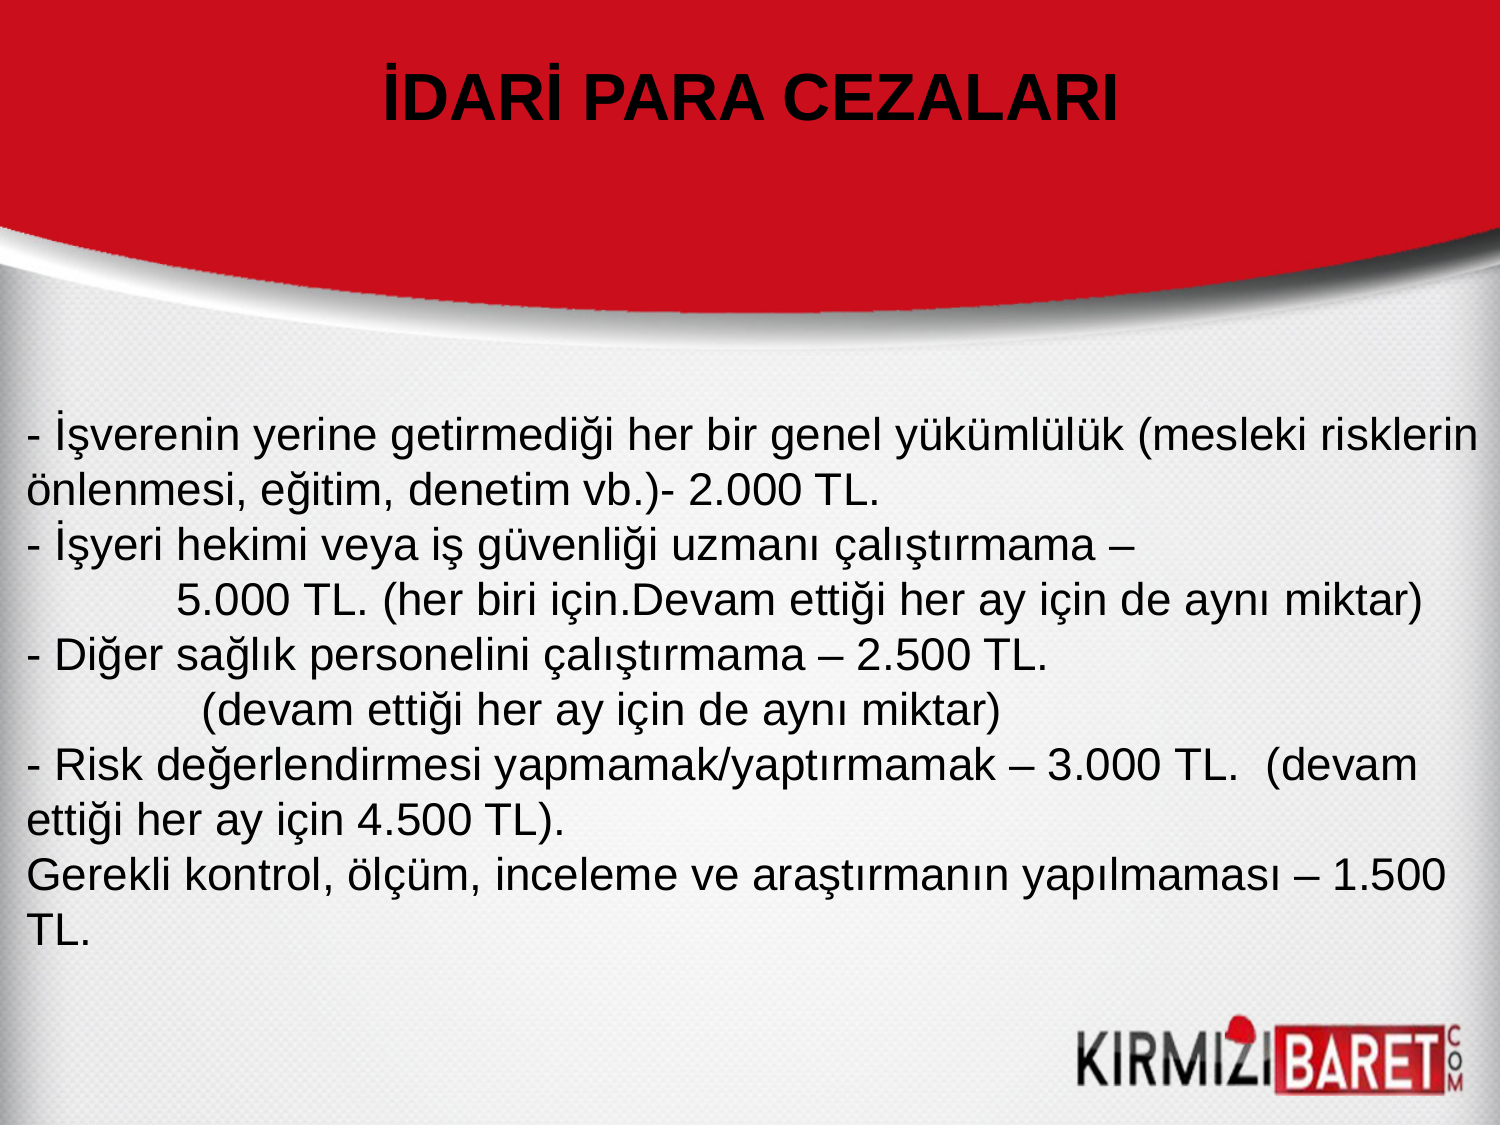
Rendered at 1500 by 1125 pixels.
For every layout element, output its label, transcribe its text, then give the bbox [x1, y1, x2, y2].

title İDARİ PARA CEZALARI [76, 0, 1428, 188]
text_box - İşverenin yerine getirmediği her bir genel yükümlülük (mesleki risklerin önlenmesi, eğitim, denetim vb.)- 2.000 TL. - İşyeri hekimi veya iş güvenliği uzmanı çalıştırmama – 5.000 TL. (her biri için.Devam ettiği her ay için de aynı miktar) - Diğer sağlık personelini çalıştırmama – 2.500 TL. (devam ettiği her ay için de aynı miktar) - Risk değerlendirmesi yapmamak/yaptırmamak – 3.000 TL. (devam ettiği her ay için 4.500 TL). Gerekli kontrol, ölçüm, inceleme ve araştırmanın yapılmaması – 1.500 TL. [11, 397, 1500, 962]
picture [0, 0, 1500, 1125]
